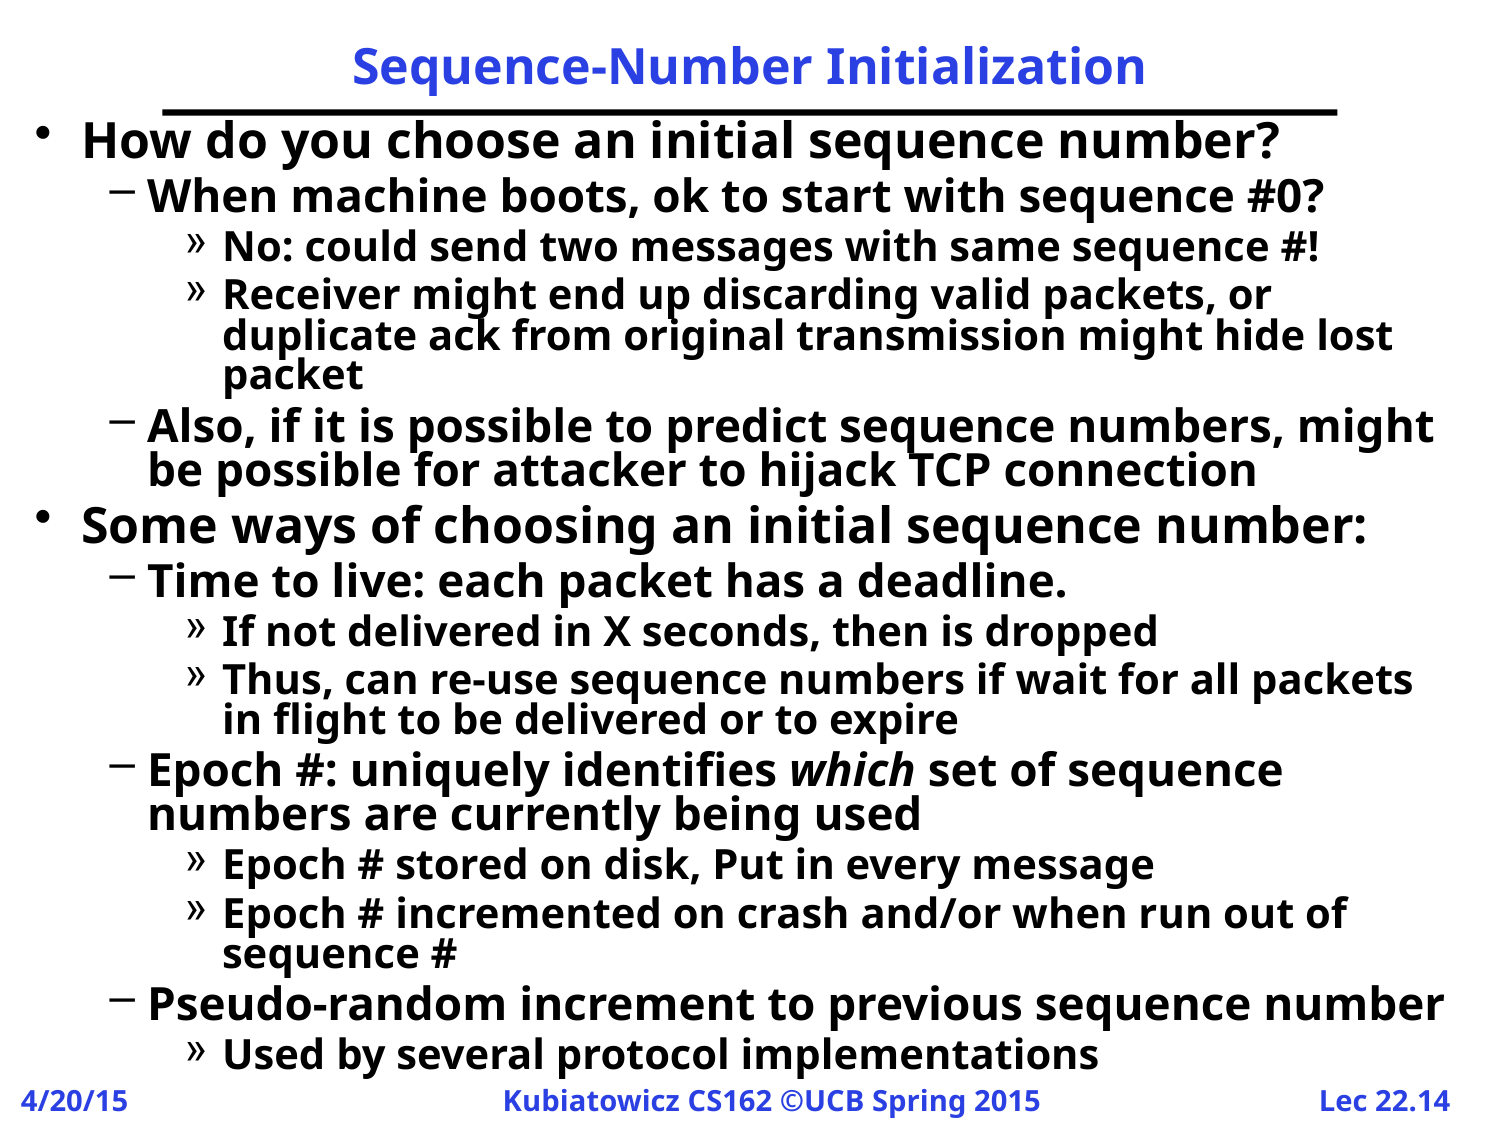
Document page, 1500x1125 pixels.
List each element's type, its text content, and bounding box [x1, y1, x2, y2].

list How do you choose an initial sequence number? When machine boots, ok to start with sequence #0? No: could send two messages with same sequence #! Receiver might end up discarding valid packets, or duplicate ack from original transmission might hide lost packet Also, if it is possible to predict sequence numbers, might be possible for attacker to hijack TCP connection Some ways of choosing an initial sequence number: Time to live: each packet has a deadline. If not delivered in X seconds, then is dropped Thus, can re-use sequence numbers if wait for all packets in flight to be delivered or to expire Epoch #: uniquely identifies which set of sequence numbers are currently being used Epoch # stored on disk, Put in every message Epoch # incremented on crash and/or when run out of sequence # Pseudo-random increment to previous sequence number Used by several protocol implementations [19, 113, 1481, 1088]
title Sequence-Number Initialization [162, 24, 1338, 113]
